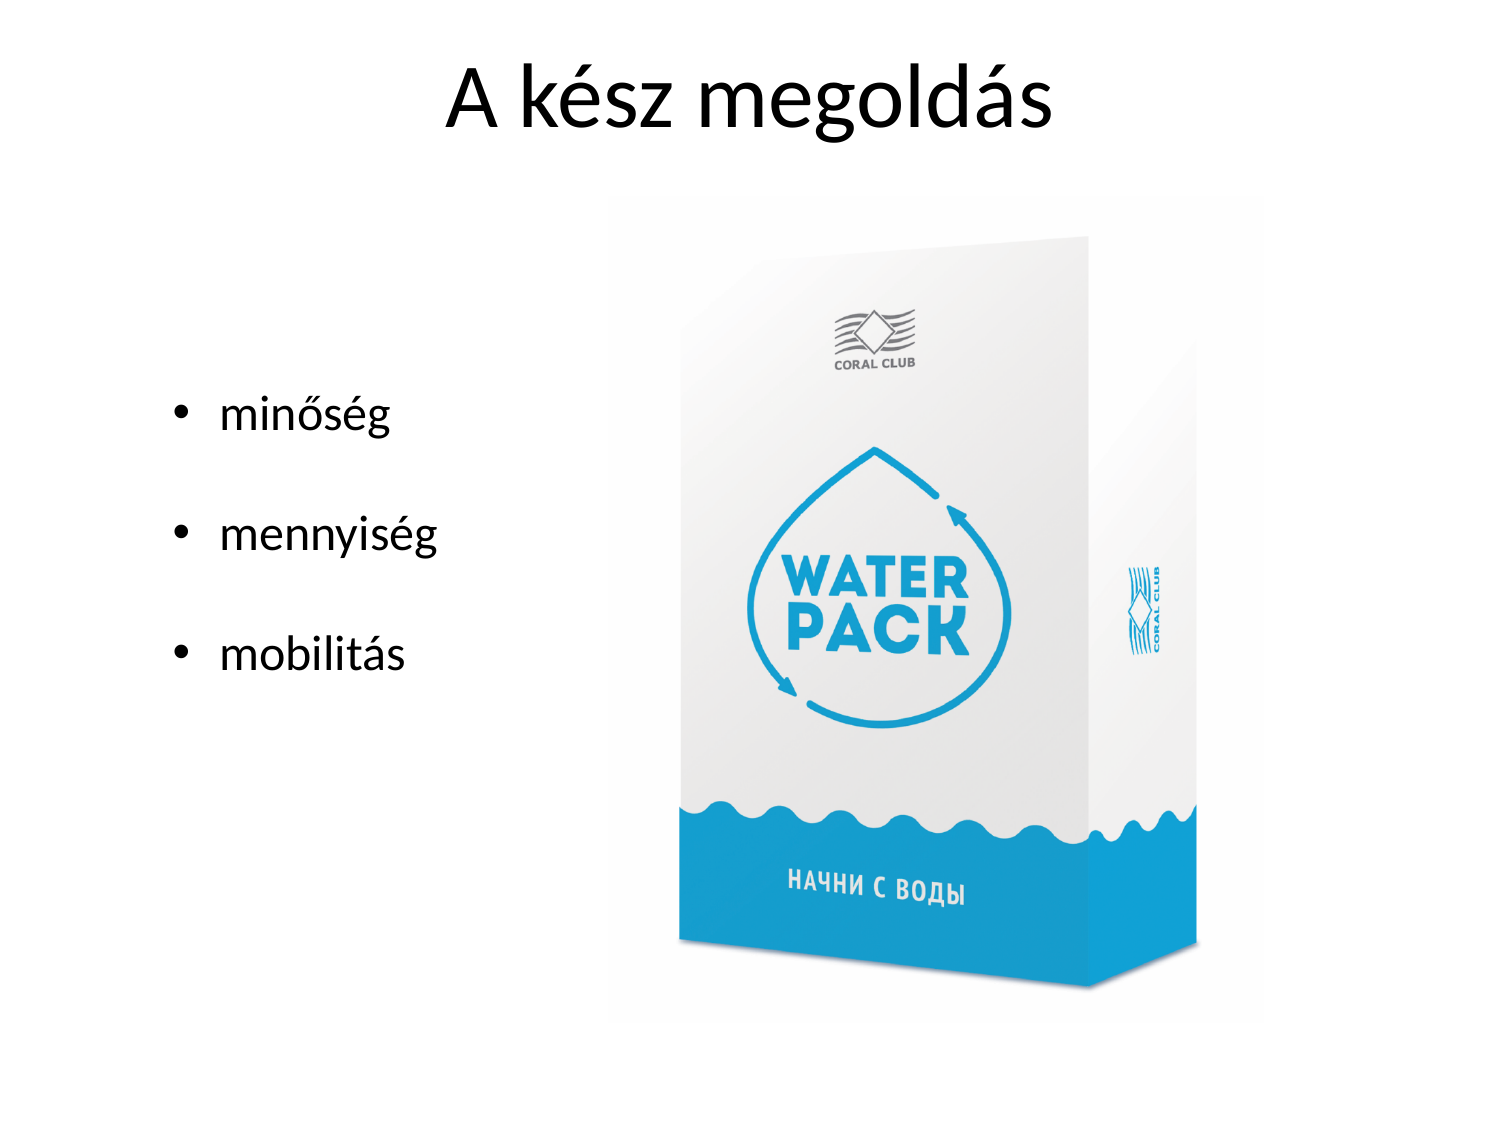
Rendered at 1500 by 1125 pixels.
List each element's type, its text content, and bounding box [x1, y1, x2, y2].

title A kész megoldás [75, 0, 1425, 185]
picture [607, 195, 1264, 1023]
text_box minőség mennyiség mobilitás [157, 373, 602, 689]
